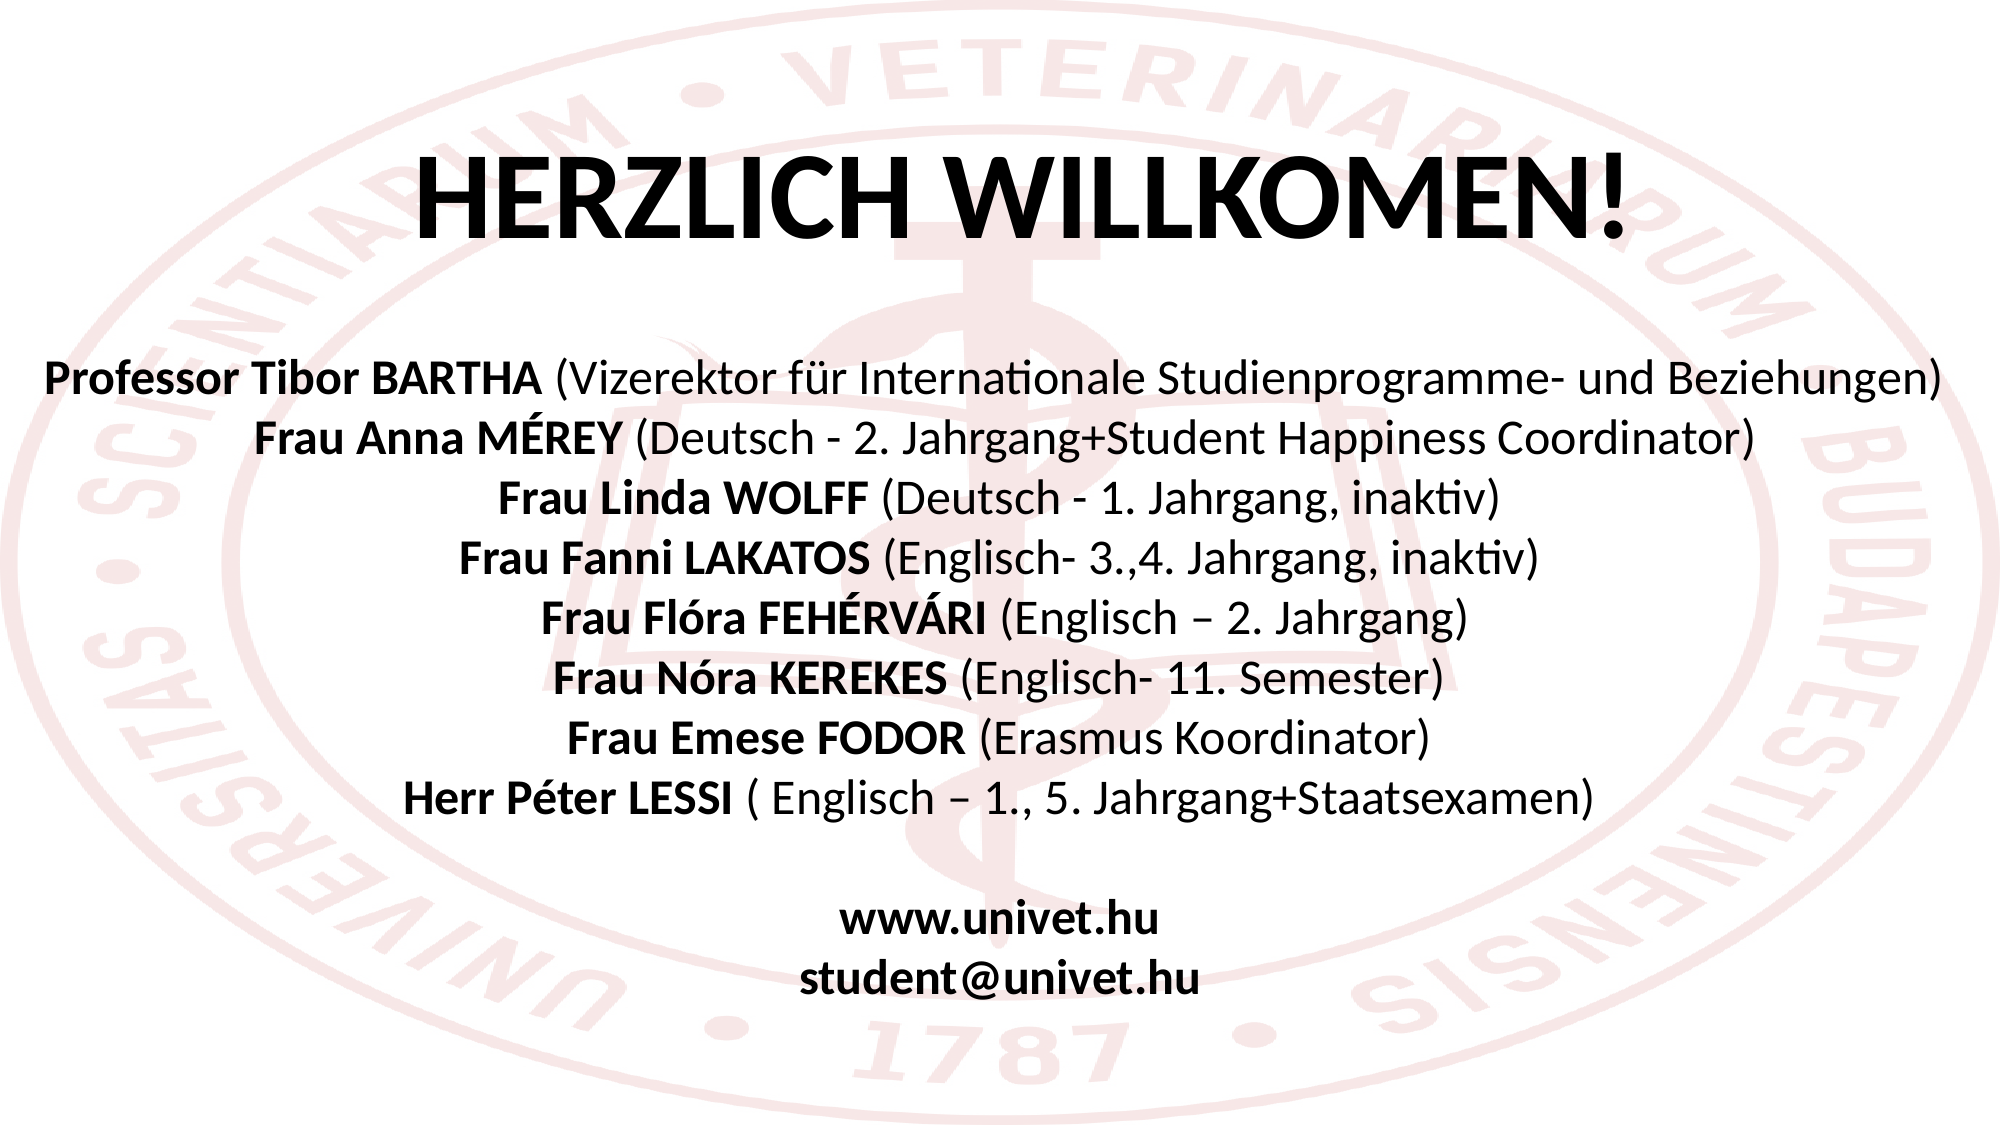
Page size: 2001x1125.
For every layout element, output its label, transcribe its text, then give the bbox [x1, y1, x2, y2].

text_box Professor Tibor BARTHA (Vizerektor für Internationale Studienprogramme- und Beziehungen) Frau Anna MÉREY (Deutsch - 2. Jahrgang+Student Happiness Coordinator) Frau Linda WOLFF (Deutsch - 1. Jahrgang, inaktiv) Frau Fanni LAKATOS (Englisch- 3.,4. Jahrgang, inaktiv) Frau Flóra FEHÉRVÁRI (Englisch – 2. Jahrgang) Frau Nóra KEREKES (Englisch- 11. Semester) Frau Emese FODOR (Erasmus Koordinator) Herr Péter LESSI ( Englisch – 1., 5. Jahrgang+Staatsexamen) www.univet.hu student@univet.hu [17, 336, 1983, 1012]
text_box HERZLICH WILLKOMEN! [370, 106, 1679, 272]
